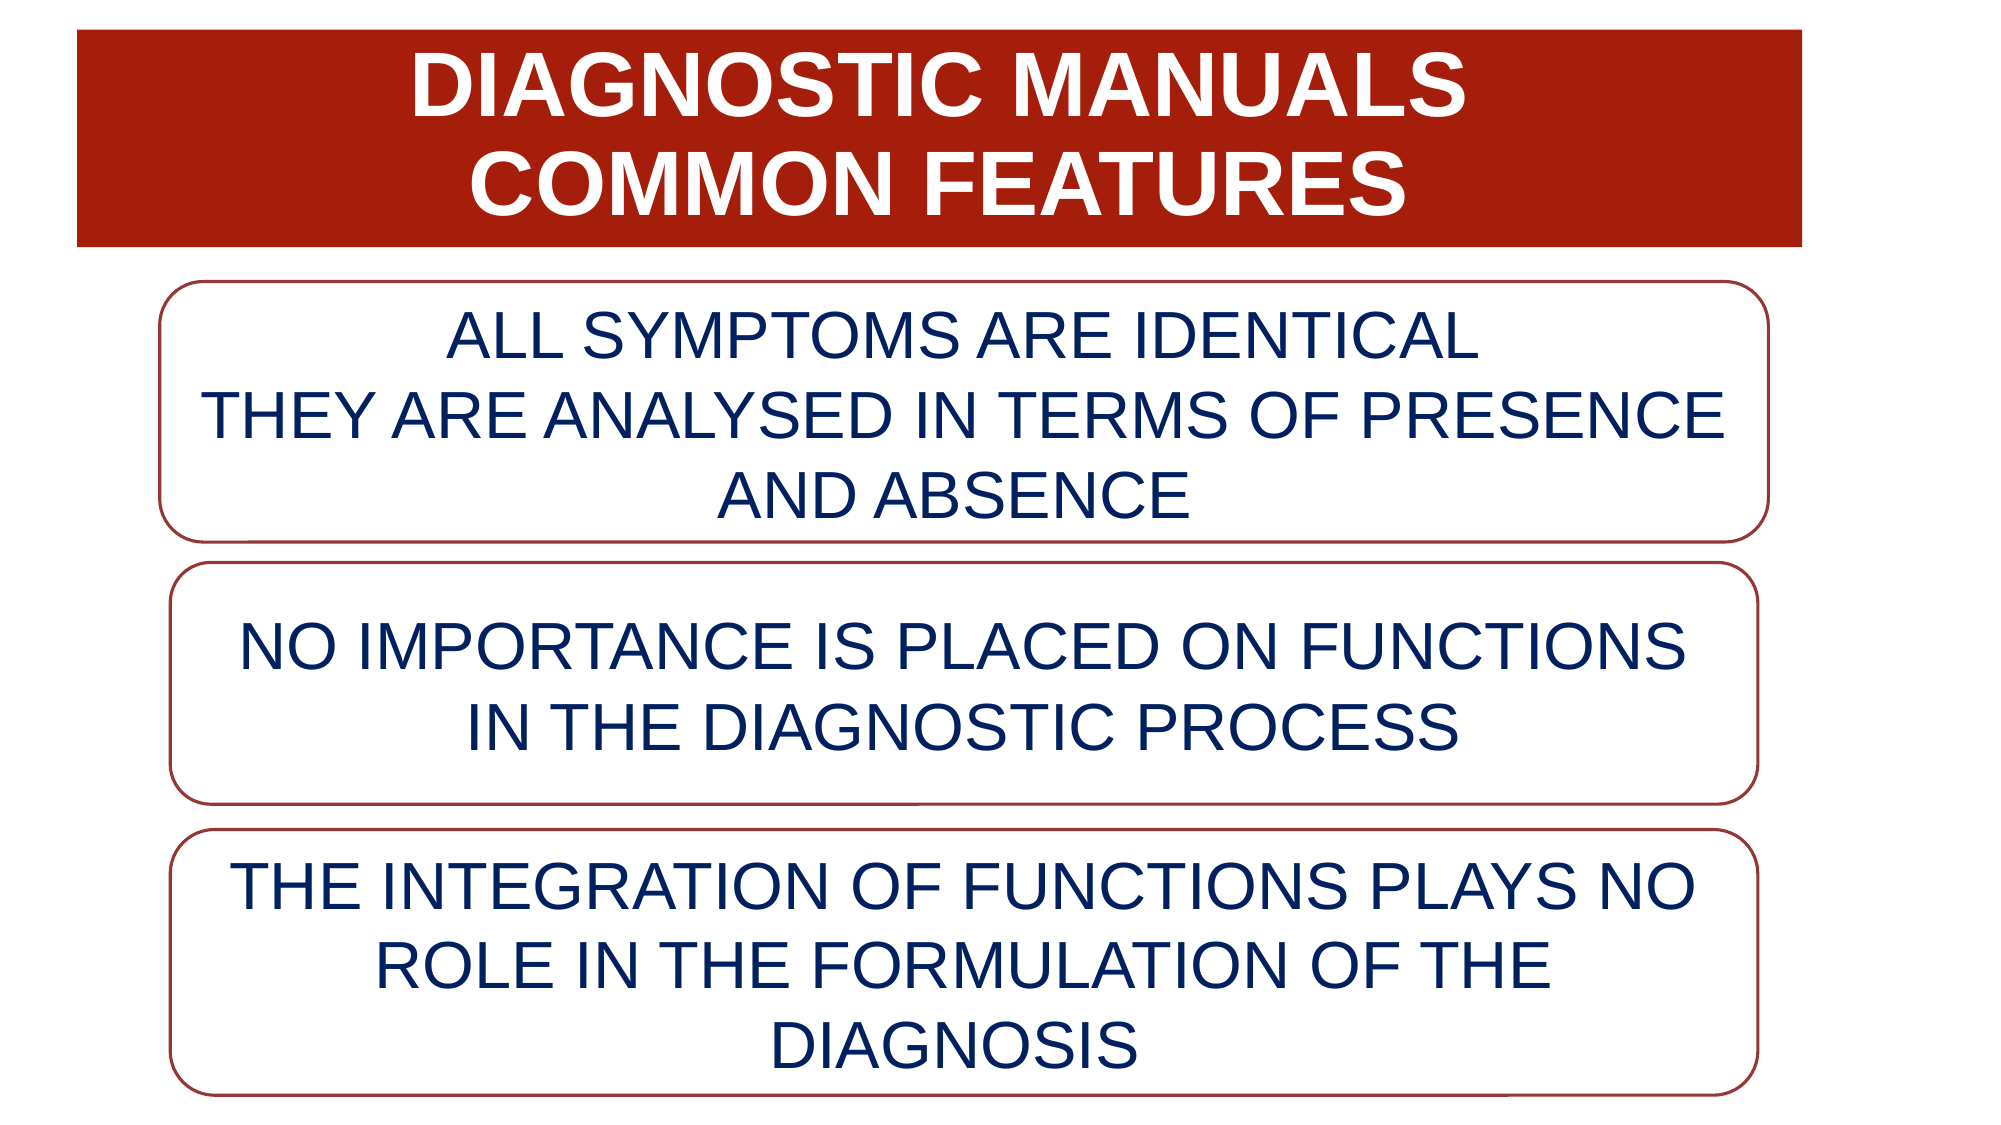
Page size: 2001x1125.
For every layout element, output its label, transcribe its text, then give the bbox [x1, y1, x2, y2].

text_box ALL SYMPTOMS ARE IDENTICAL THEY ARE ANALYSED IN TERMS OF PRESENCE AND ABSENCE [158, 279, 1770, 544]
text_box THE INTEGRATION OF FUNCTIONS PLAYS NO ROLE IN THE FORMULATION OF THE DIAGNOSIS [168, 827, 1760, 1097]
text_box DIAGNOSTIC MANUALS COMMON FEATURES [77, 29, 1803, 248]
text_box NO IMPORTANCE IS PLACED ON FUNCTIONS IN THE DIAGNOSTIC PROCESS [168, 560, 1760, 806]
